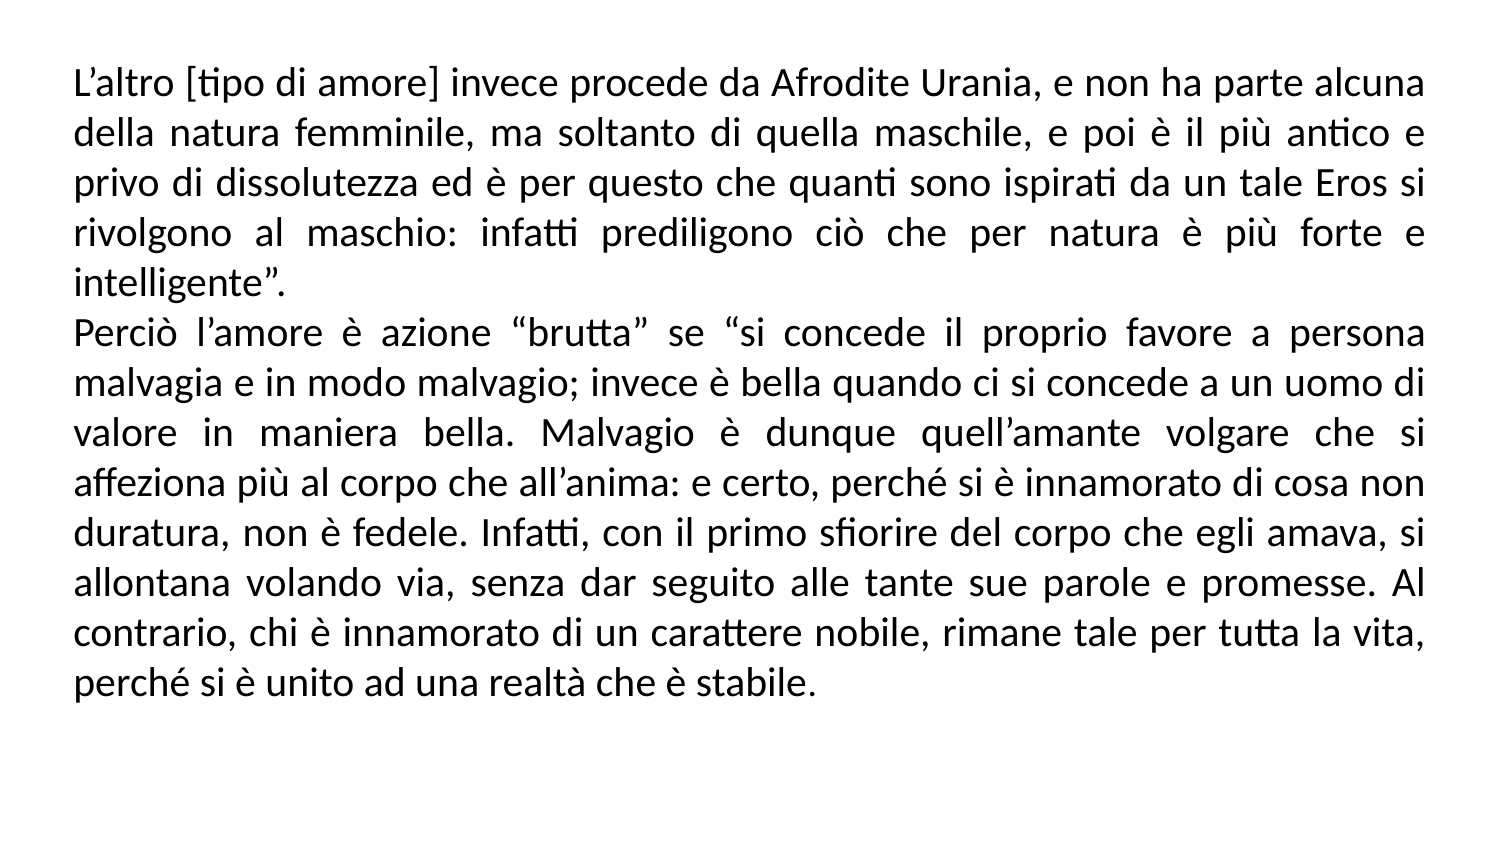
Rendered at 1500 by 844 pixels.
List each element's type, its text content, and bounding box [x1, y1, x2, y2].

text_box L’altro [tipo di amore] invece procede da Afrodite Urania, e non ha parte alcuna della natura femminile, ma soltanto di quella maschile, e poi è il più antico e privo di dissolutezza ed è per questo che quanti sono ispirati da un tale Eros si rivolgono al maschio: infatti prediligono ciò che per natura è più forte e intelligente”. Perciò l’amore è azione “brutta” se “si concede il proprio favore a persona malvagia e in modo malvagio; invece è bella quando ci si concede a un uomo di valore in maniera bella. Malvagio è dunque quell’amante volgare che si affeziona più al corpo che all’anima: e certo, perché si è innamorato di cosa non duratura, non è fedele. Infatti, con il primo sfiorire del corpo che egli amava, si allontana volando via, senza dar seguito alle tante sue parole e promesse. Al contrario, chi è innamorato di un carattere nobile, rimane tale per tutta la vita, perché si è unito ad una realtà che è stabile. [58, 46, 1442, 712]
